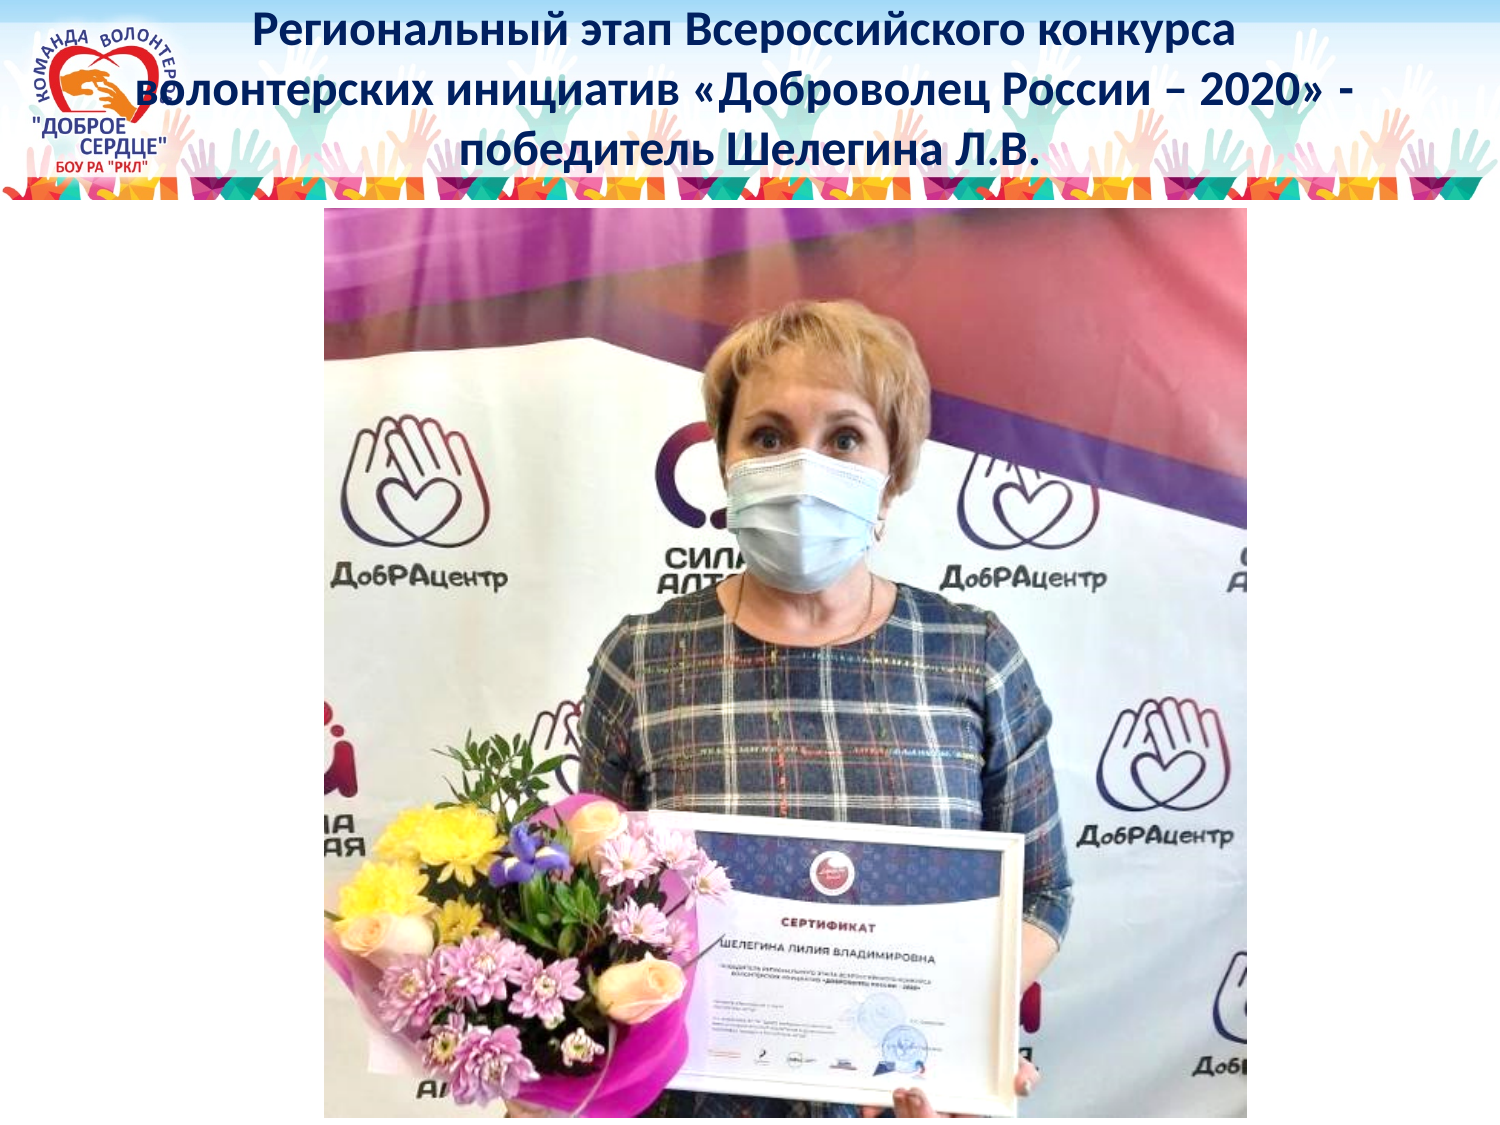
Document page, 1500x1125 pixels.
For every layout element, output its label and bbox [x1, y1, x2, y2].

picture [324, 207, 1247, 1118]
picture [0, 0, 1500, 200]
